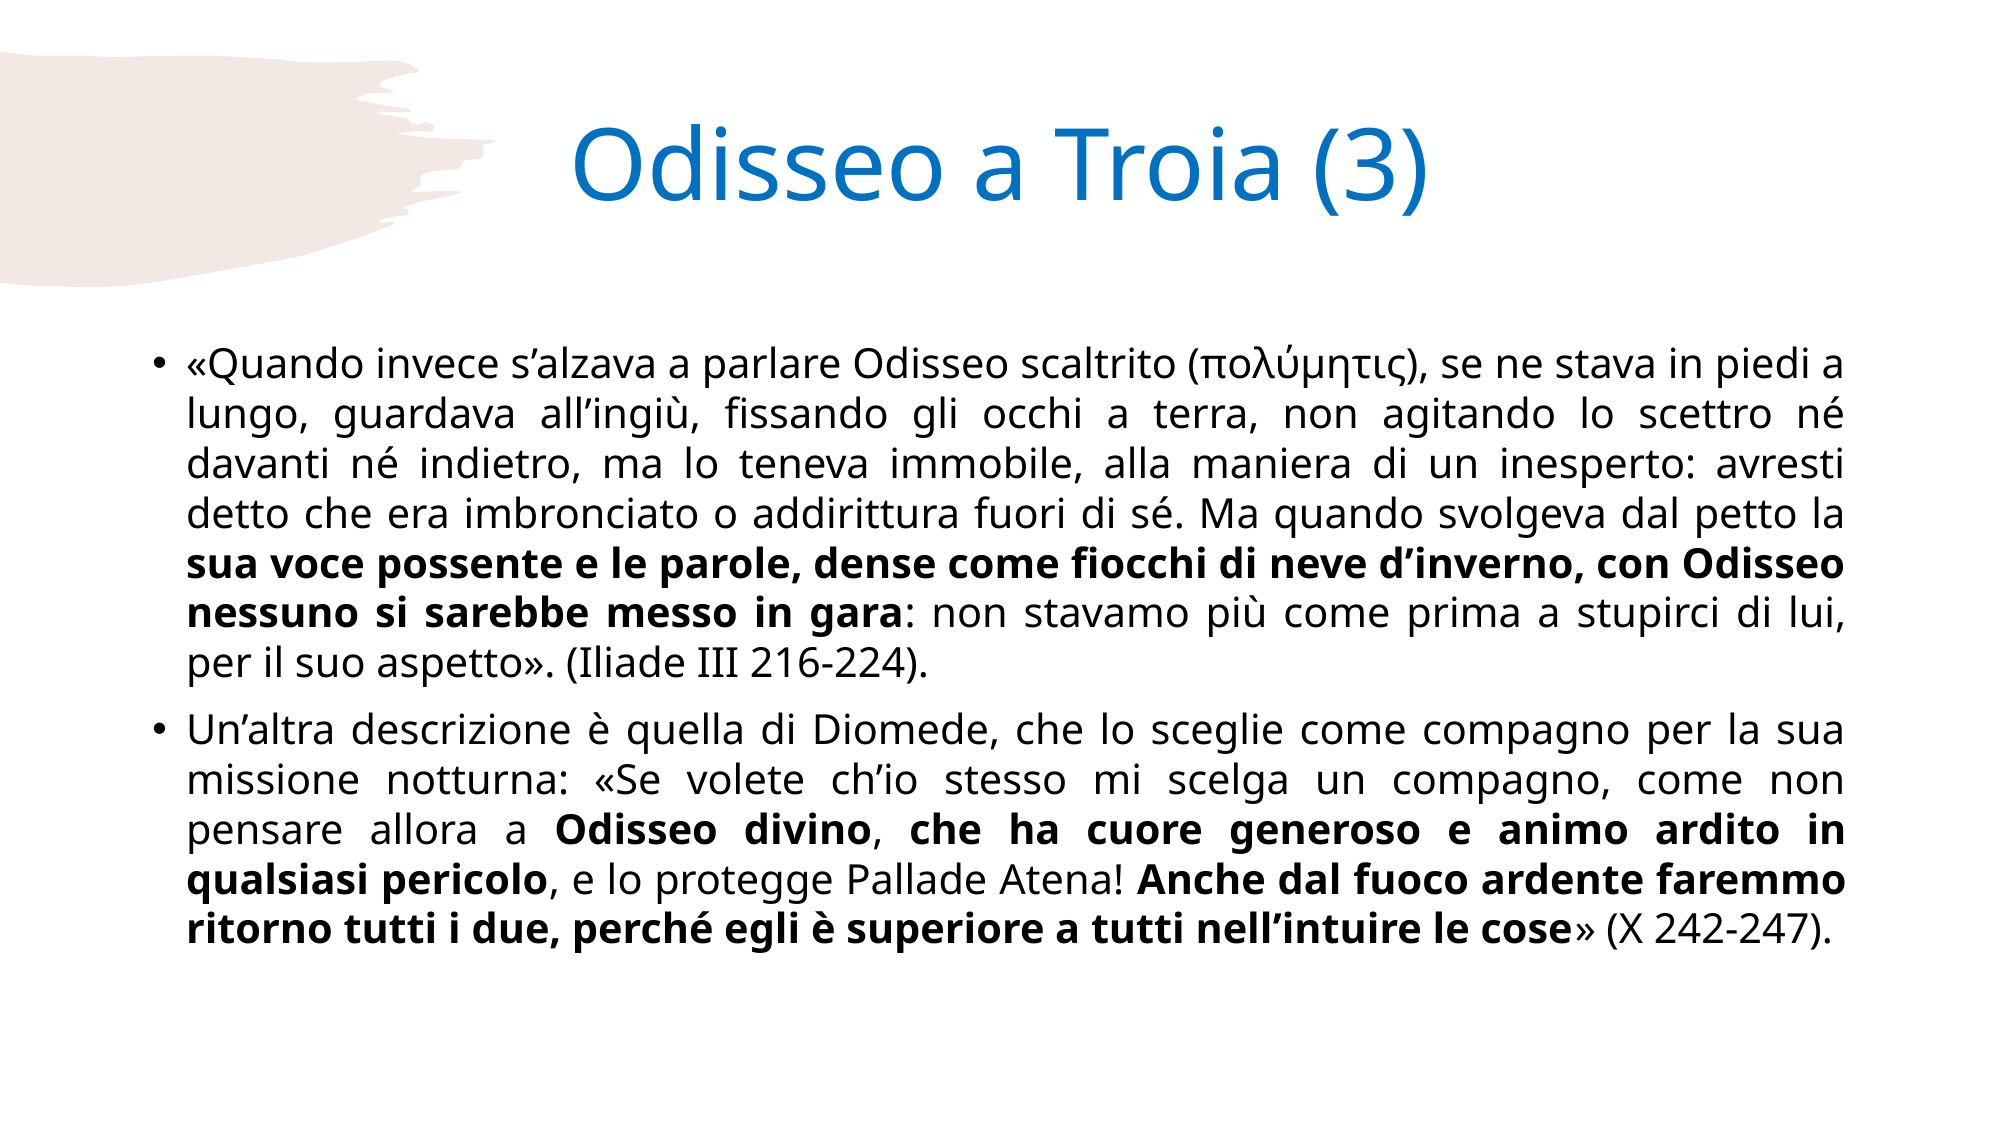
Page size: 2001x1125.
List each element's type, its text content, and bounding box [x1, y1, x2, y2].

list «Quando invece s’alzava a parlare Odisseo scaltrito (πολύμητις), se ne stava in piedi a lungo, guardava all’ingiù, fissando gli occhi a terra, non agitando lo scettro né davanti né indietro, ma lo teneva immobile, alla maniera di un inesperto: avresti detto che era imbronciato o addirittura fuori di sé. Ma quando svolgeva dal petto la sua voce possente e le parole, dense come fiocchi di neve d’inverno, con Odisseo nessuno si sarebbe messo in gara: non stavamo più come prima a stupirci di lui, per il suo aspetto». (Iliade III 216-224). Un’altra descrizione è quella di Diomede, che lo sceglie come compagno per la sua missione notturna: «Se volete ch’io stesso mi scelga un compagno, come non pensare allora a Odisseo divino, che ha cuore generoso e animo ardito in qualsiasi pericolo, e lo protegge Pallade Atena! Anche dal fuoco ardente faremmo ritorno tutti i due, perché egli è superiore a tutti nell’intuire le cose» (X 242-247). [137, 329, 1863, 1013]
title Odisseo a Troia (3) [137, 59, 1863, 278]
